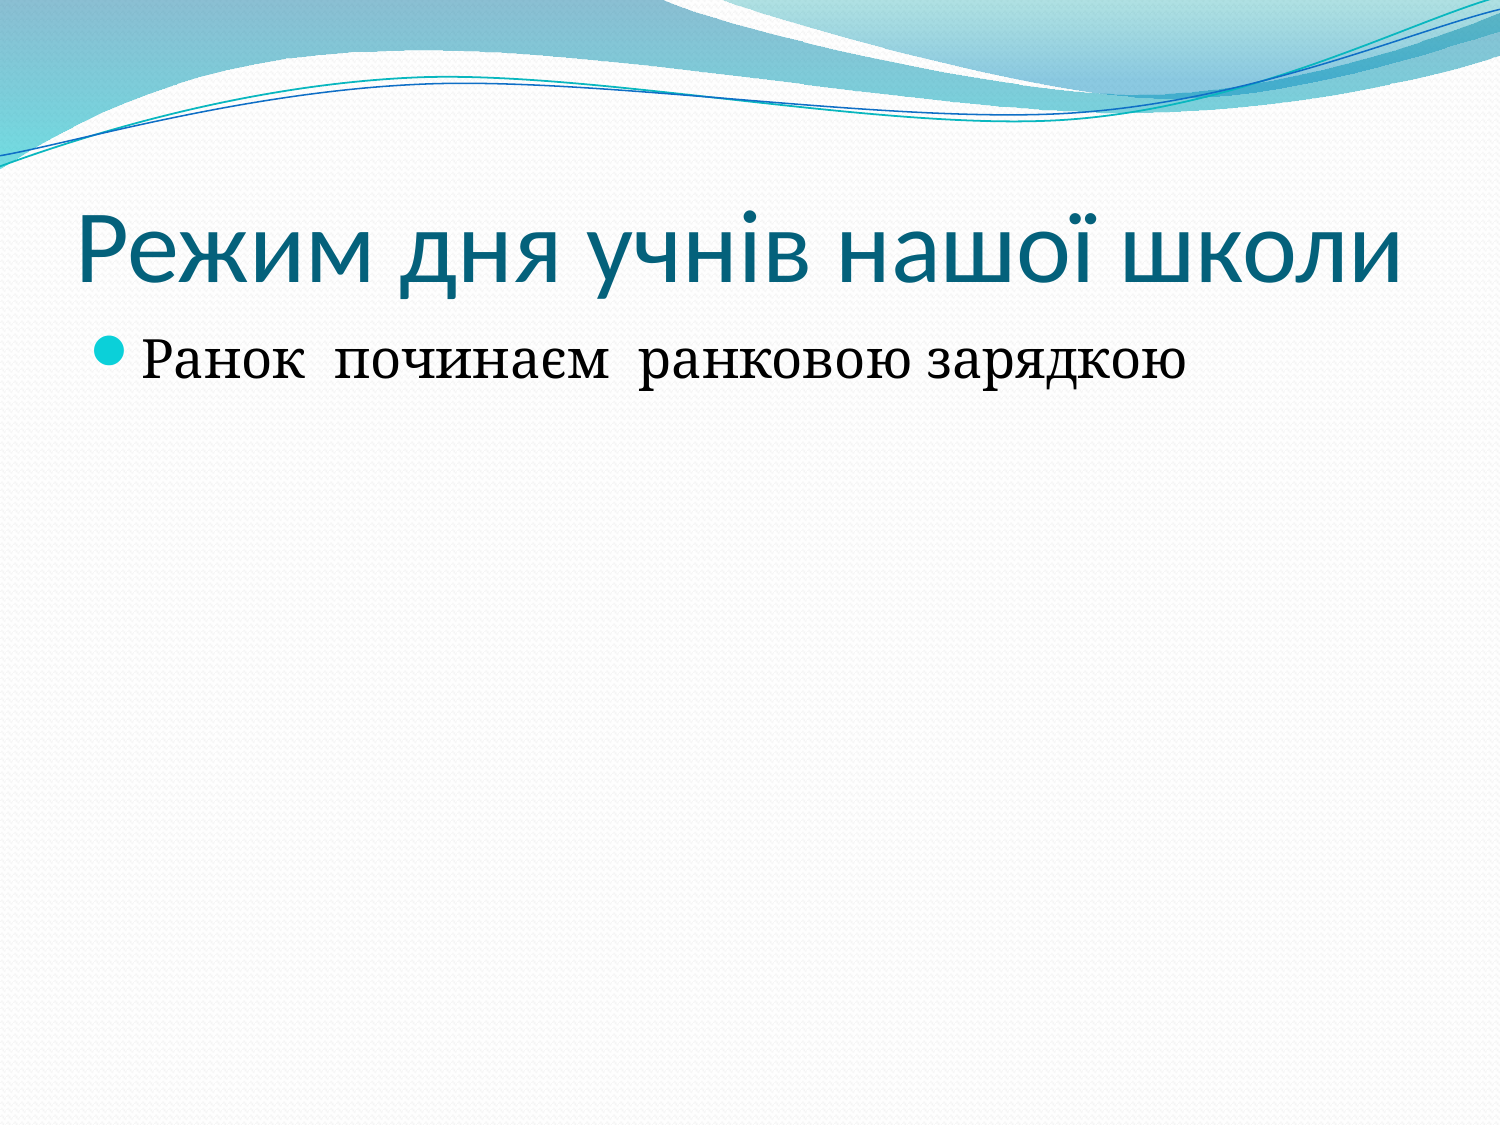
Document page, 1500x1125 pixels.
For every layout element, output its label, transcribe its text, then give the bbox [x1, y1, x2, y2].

list Ранок починаєм ранковою зарядкою [75, 317, 1425, 1038]
title Режим дня учнів нашої школи [75, 115, 1425, 303]
